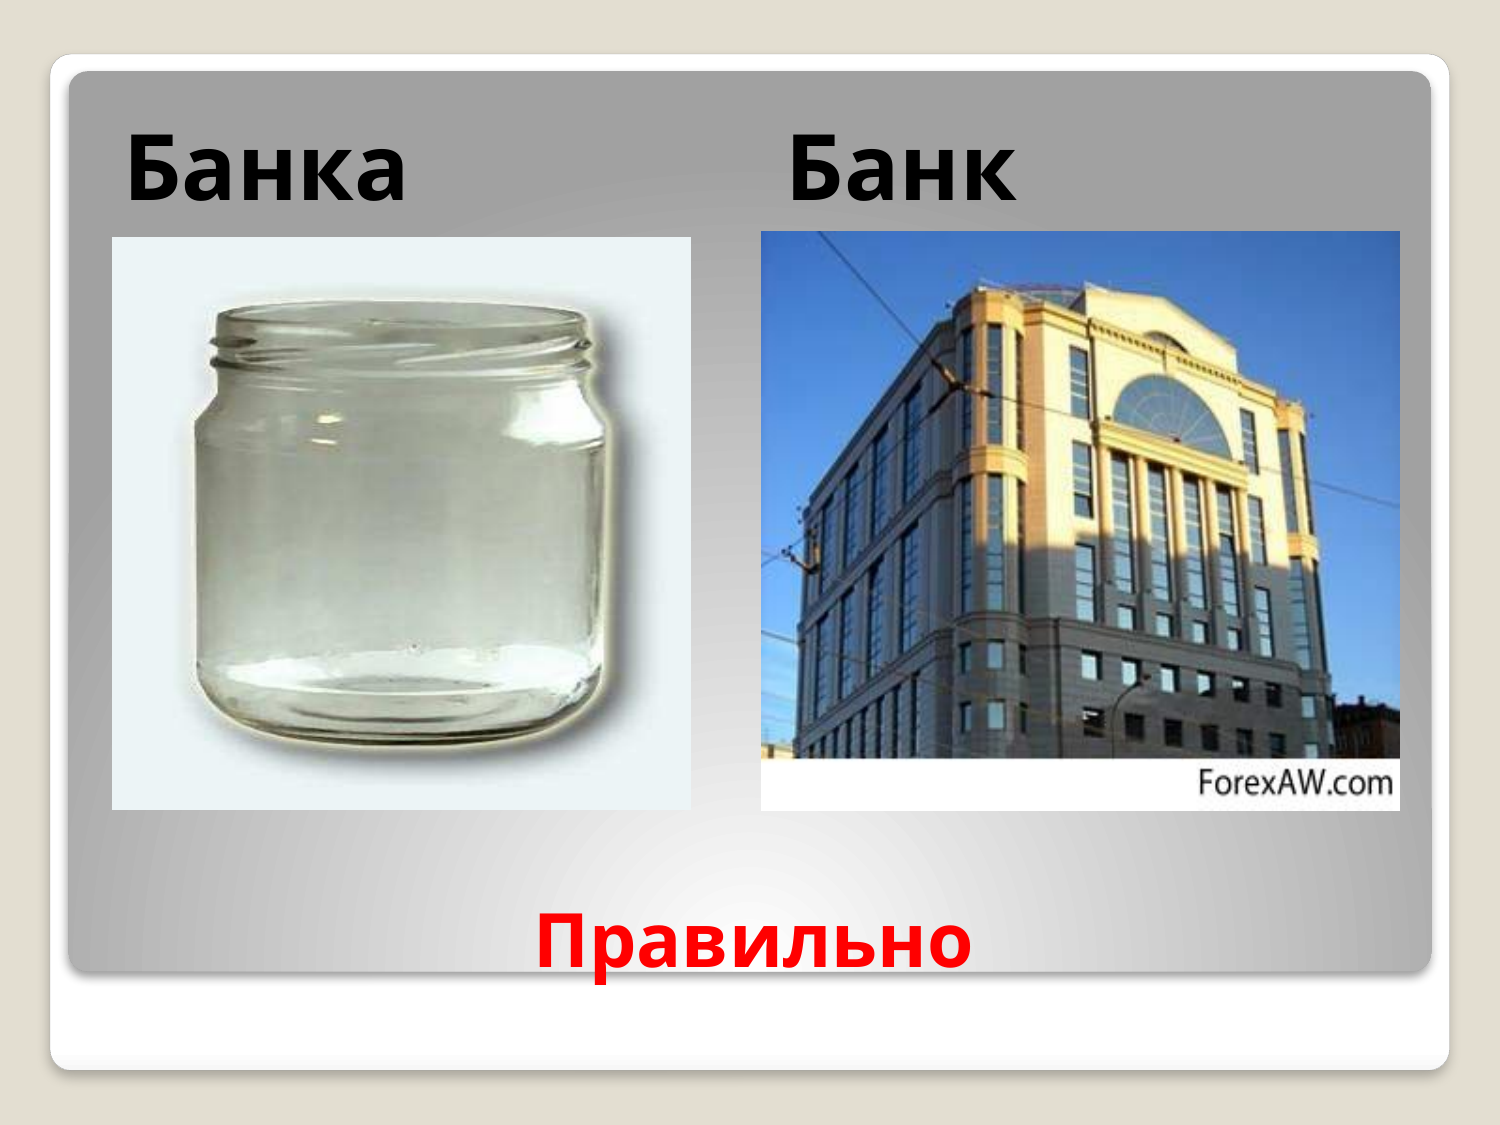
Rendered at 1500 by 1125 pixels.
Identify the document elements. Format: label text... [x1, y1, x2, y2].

title Правильно [82, 817, 1425, 990]
list Банк [763, 95, 1409, 225]
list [111, 237, 692, 811]
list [761, 231, 1400, 811]
list Банка [99, 95, 745, 225]
